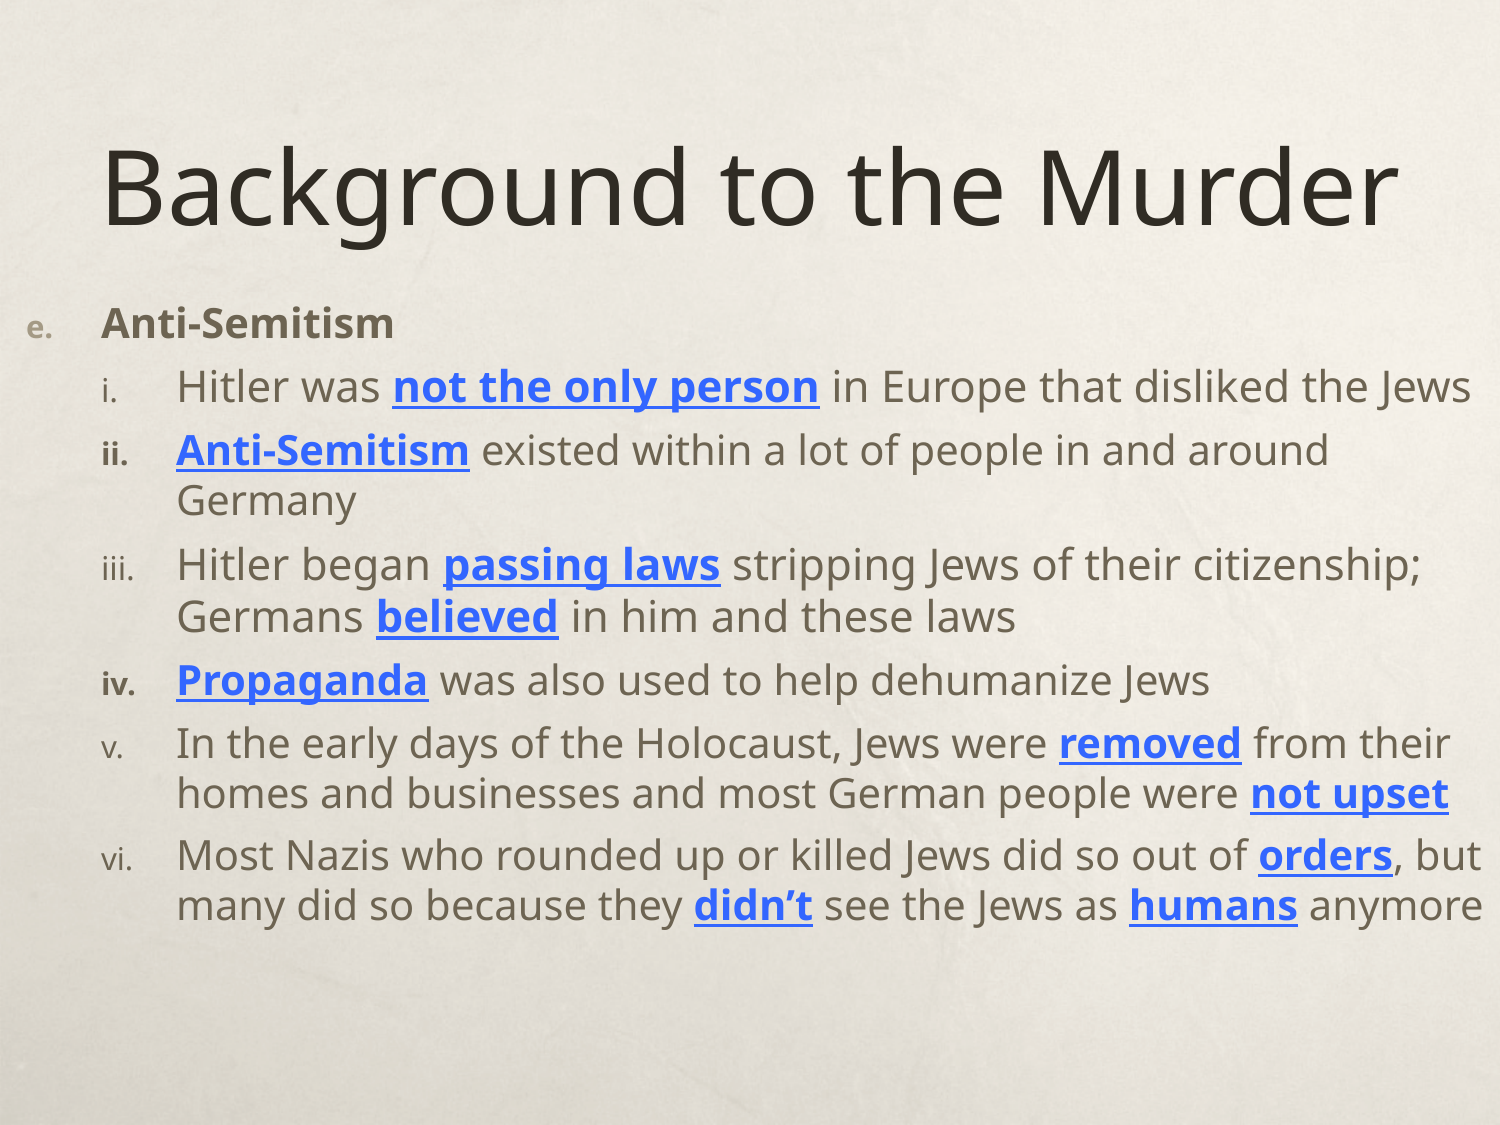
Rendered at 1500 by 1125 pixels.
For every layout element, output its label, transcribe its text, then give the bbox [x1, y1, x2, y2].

list Anti-Semitism Hitler was not the only person in Europe that disliked the Jews Anti-Semitism existed within a lot of people in and around Germany Hitler began passing laws stripping Jews of their citizenship; Germans believed in him and these laws Propaganda was also used to help dehumanize Jews In the early days of the Holocaust, Jews were removed from their homes and businesses and most German people were not upset Most Nazis who rounded up or killed Jews did so out of orders, but many did so because they didn’t see the Jews as humans anymore [0, 288, 1500, 1060]
title Background to the Murder [81, 15, 1419, 254]
